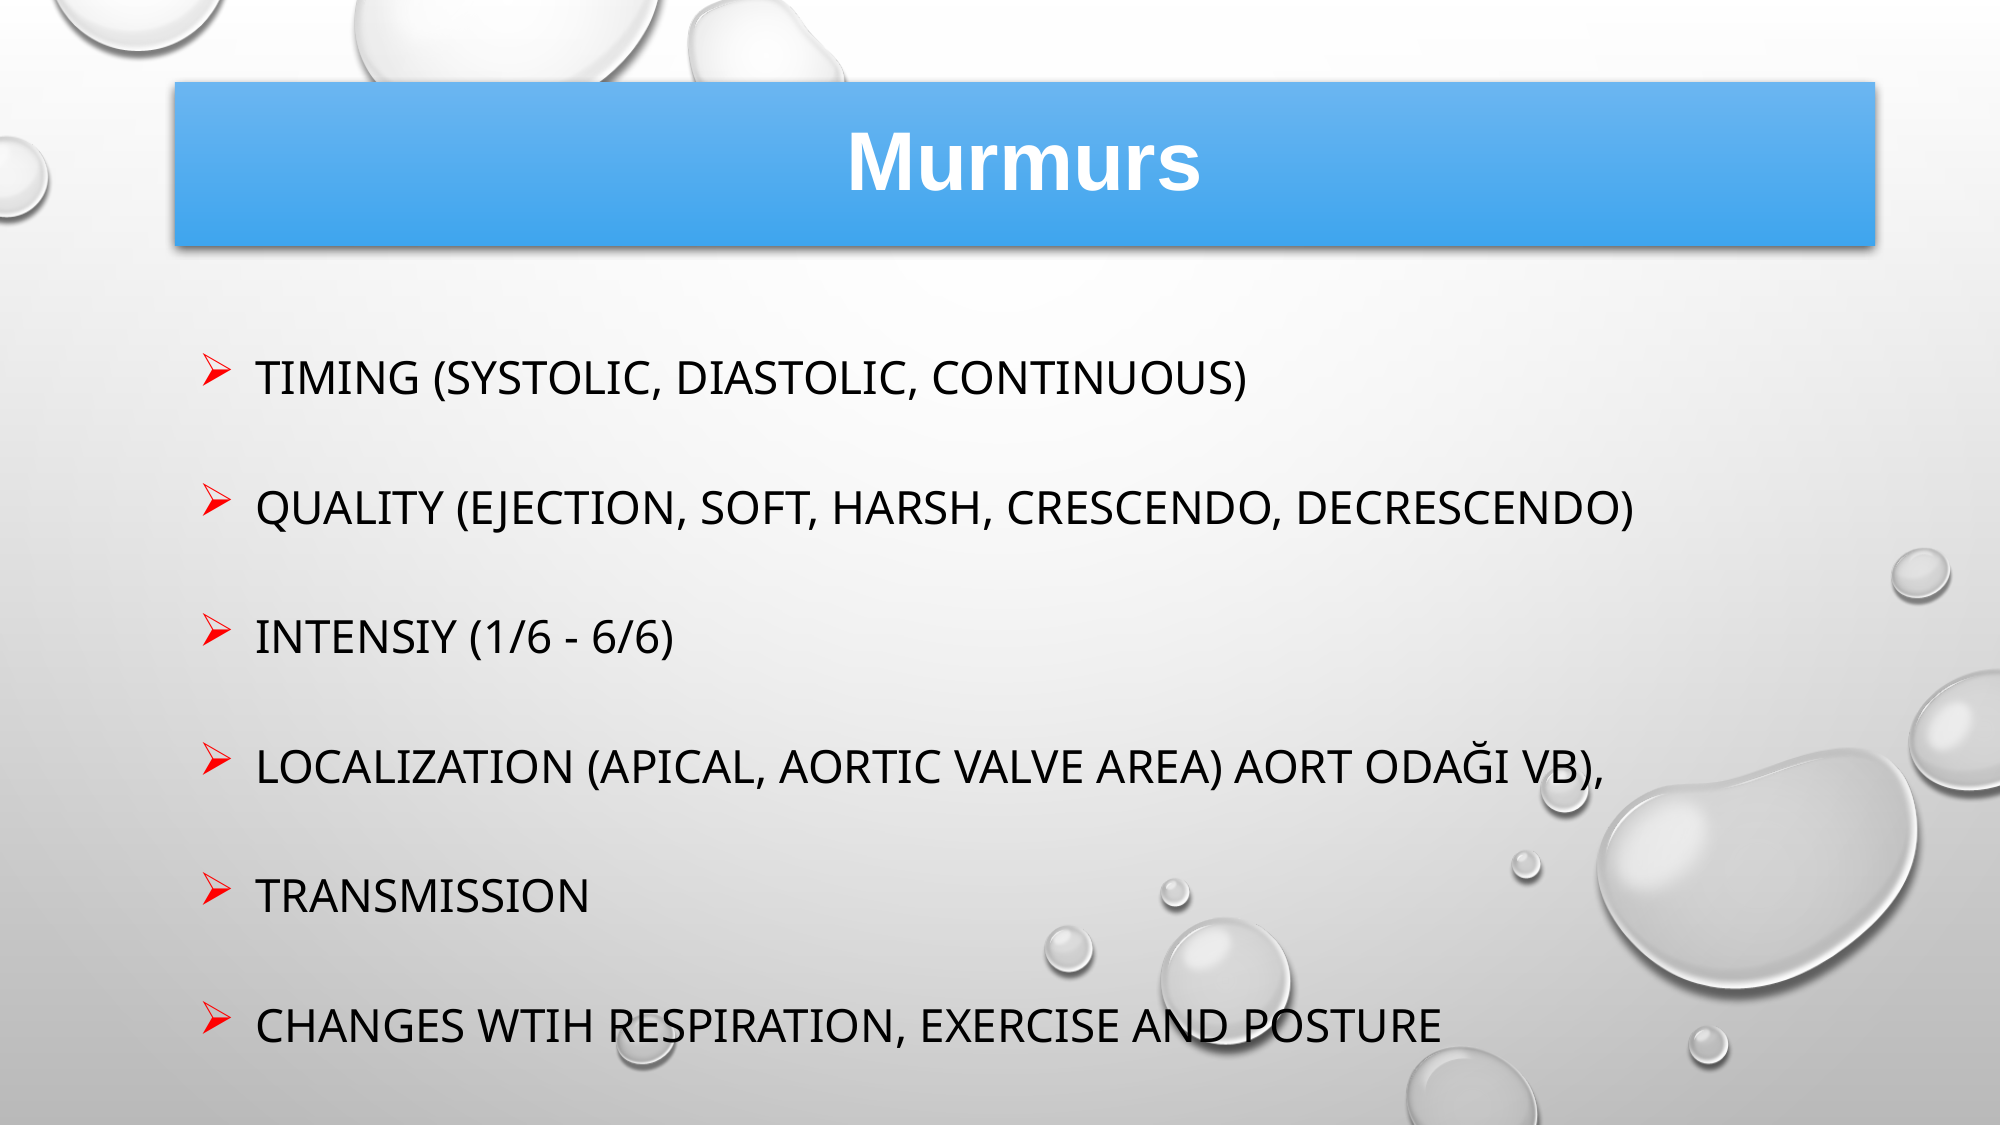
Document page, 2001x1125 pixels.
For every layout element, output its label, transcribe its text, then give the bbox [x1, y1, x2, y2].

picture [0, 0, 2000, 1125]
subtitle tımıng (systolıc, dıastolıc, contınuous) qualıty (ejectıon, soft, harsh, crescendo, decrescendo) ıntensıy (1/6 - 6/6) localızatıon (apıcal, aortıc valve area) aort odağı vb), transmıssıon Changes wtıh respıratıon, exercıse and posture [183, 276, 1963, 1043]
text_box Murmurs [174, 82, 1876, 246]
